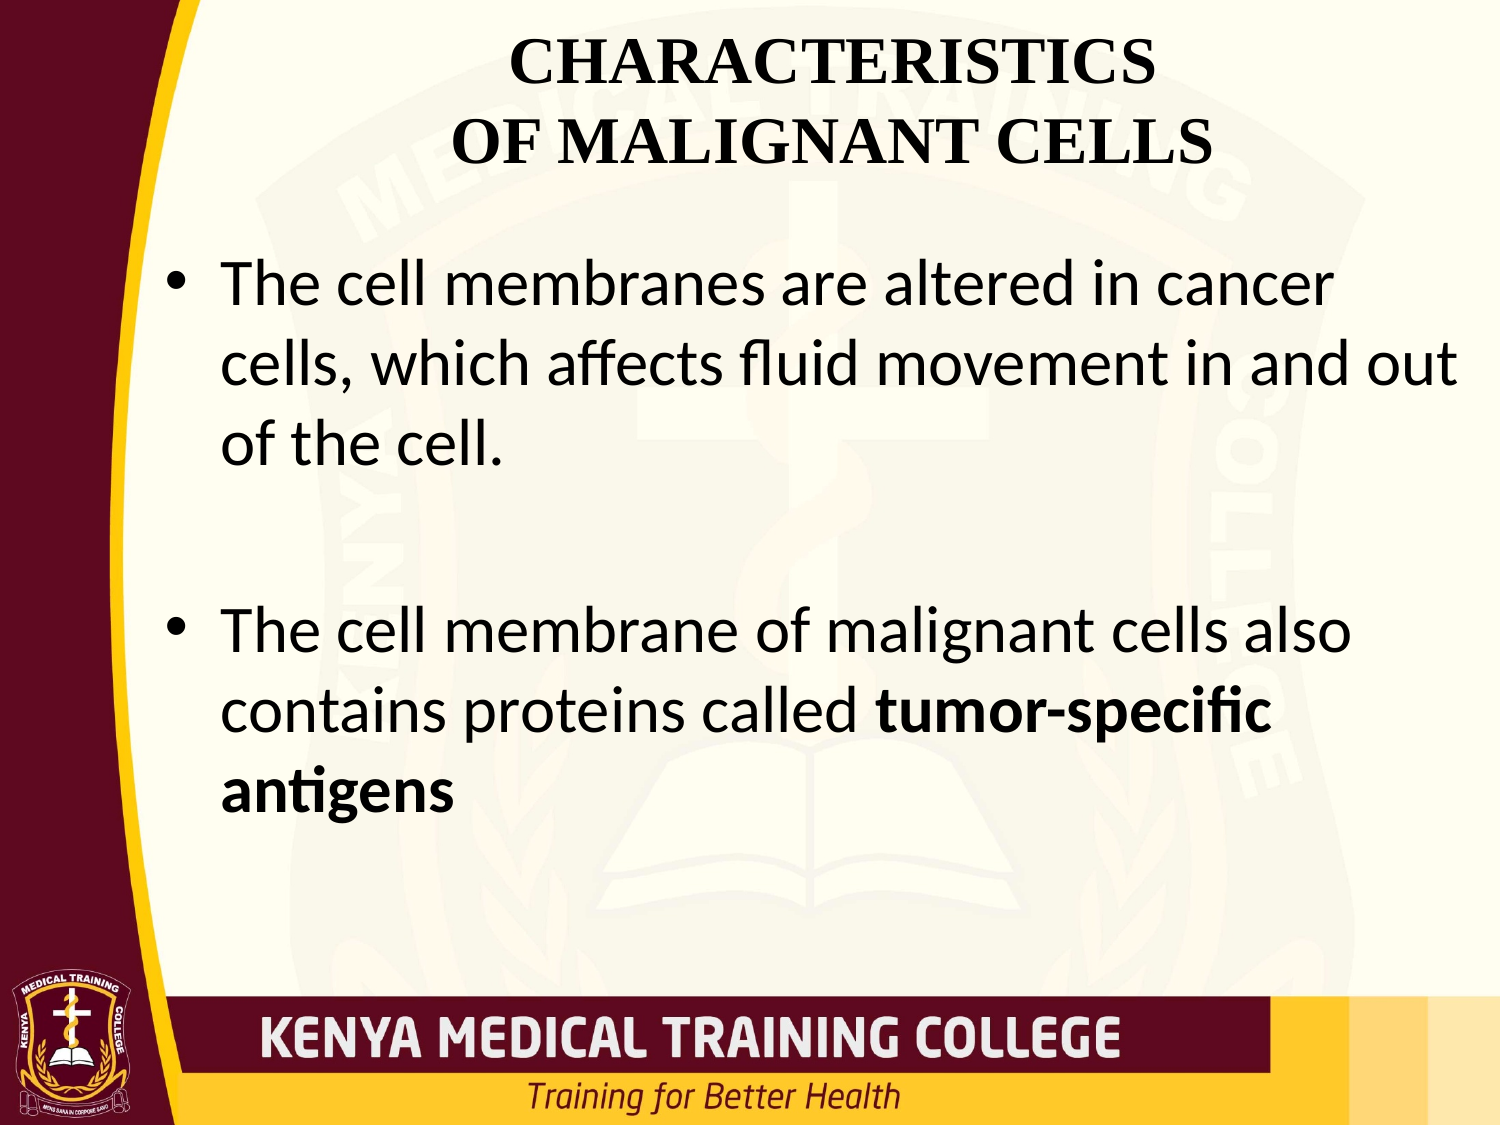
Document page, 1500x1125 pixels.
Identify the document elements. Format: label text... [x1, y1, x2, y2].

list The cell membranes are altered in cancer cells, which affects fluid movement in and out of the cell. The cell membrane of malignant cells also contains proteins called tumor-specific antigens [149, 231, 1500, 975]
picture [0, 0, 1500, 1125]
title CHARACTERISTICS OF MALIGNANT CELLS [183, 2, 1483, 191]
